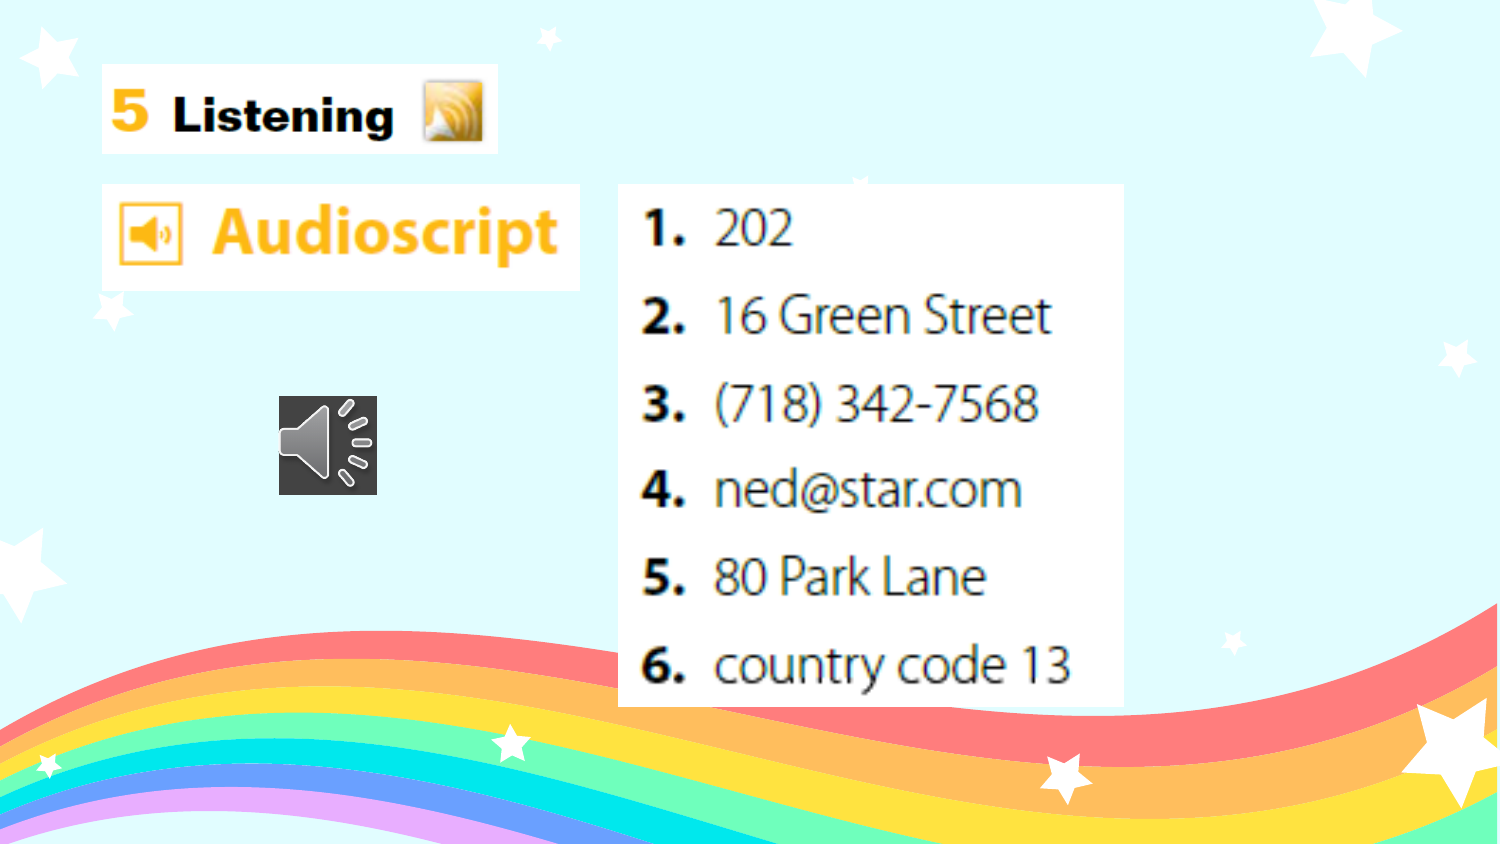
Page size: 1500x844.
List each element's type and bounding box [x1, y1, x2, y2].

picture [101, 64, 498, 154]
picture [277, 395, 379, 496]
picture [101, 184, 580, 291]
picture [618, 184, 1125, 707]
